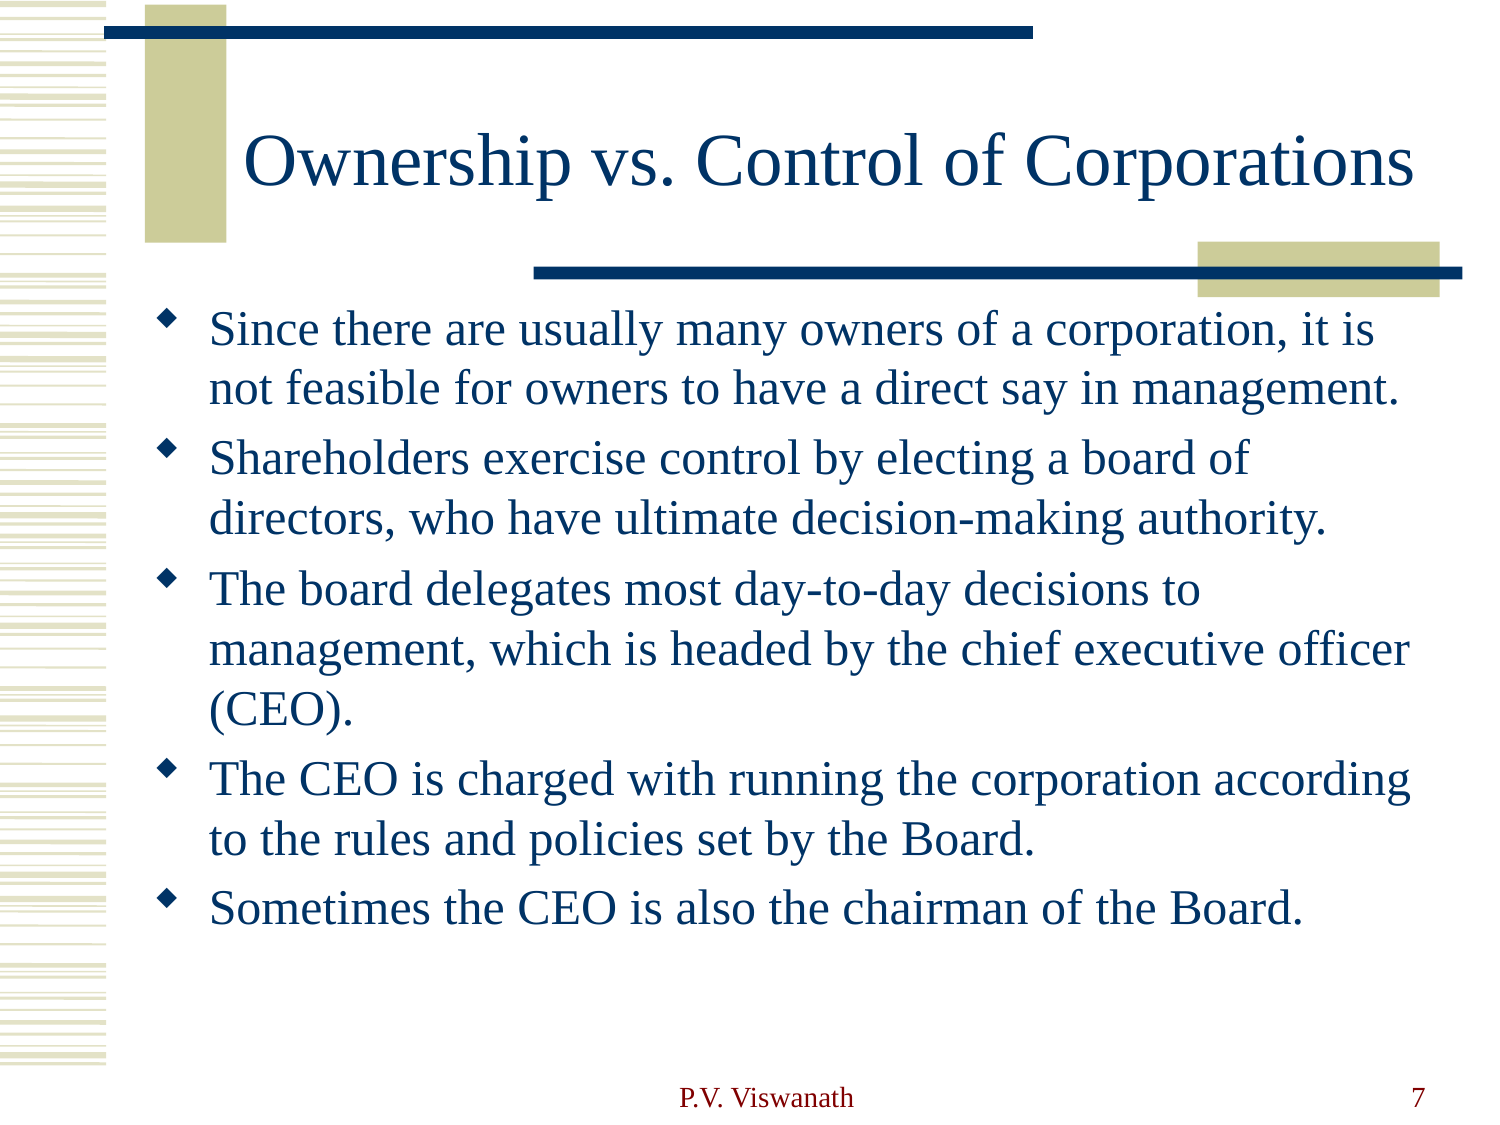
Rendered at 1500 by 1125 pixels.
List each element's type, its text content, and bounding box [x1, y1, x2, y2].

list Since there are usually many owners of a corporation, it is not feasible for owners to have a direct say in management. Shareholders exercise control by electing a board of directors, who have ultimate decision-making authority. The board delegates most day-to-day decisions to management, which is headed by the chief executive officer (CEO). The CEO is charged with running the corporation according to the rules and policies set by the Board. Sometimes the CEO is also the chairman of the Board. [137, 287, 1444, 925]
slide_number 7 [1080, 1045, 1442, 1122]
title Ownership vs. Control of Corporations [224, 99, 1436, 226]
footer P.V. Viswanath [513, 1045, 1021, 1122]
